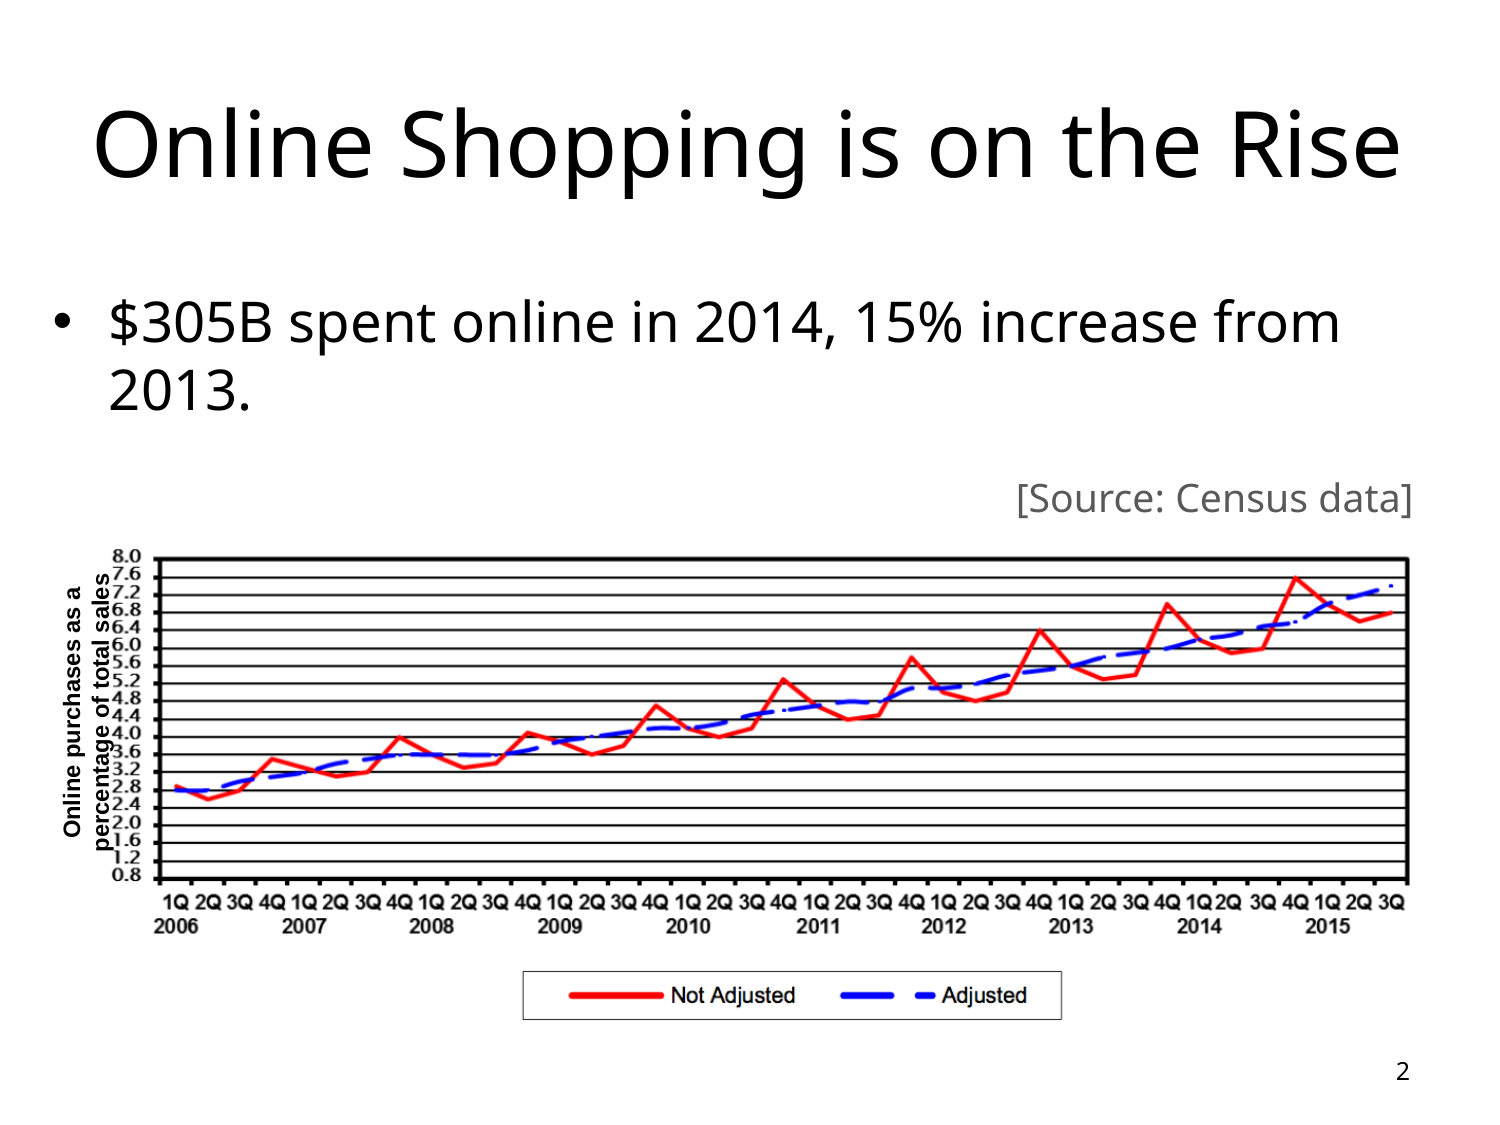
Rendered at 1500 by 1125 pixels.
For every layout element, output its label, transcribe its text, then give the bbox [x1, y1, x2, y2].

picture [507, 955, 1076, 1035]
slide_number 2 [1074, 1042, 1425, 1103]
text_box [48, 466, 1437, 948]
list $305B spent online in 2014, 15% increase from 2013. [37, 278, 1449, 1022]
title Online Shopping is on the Rise [73, 47, 1423, 235]
